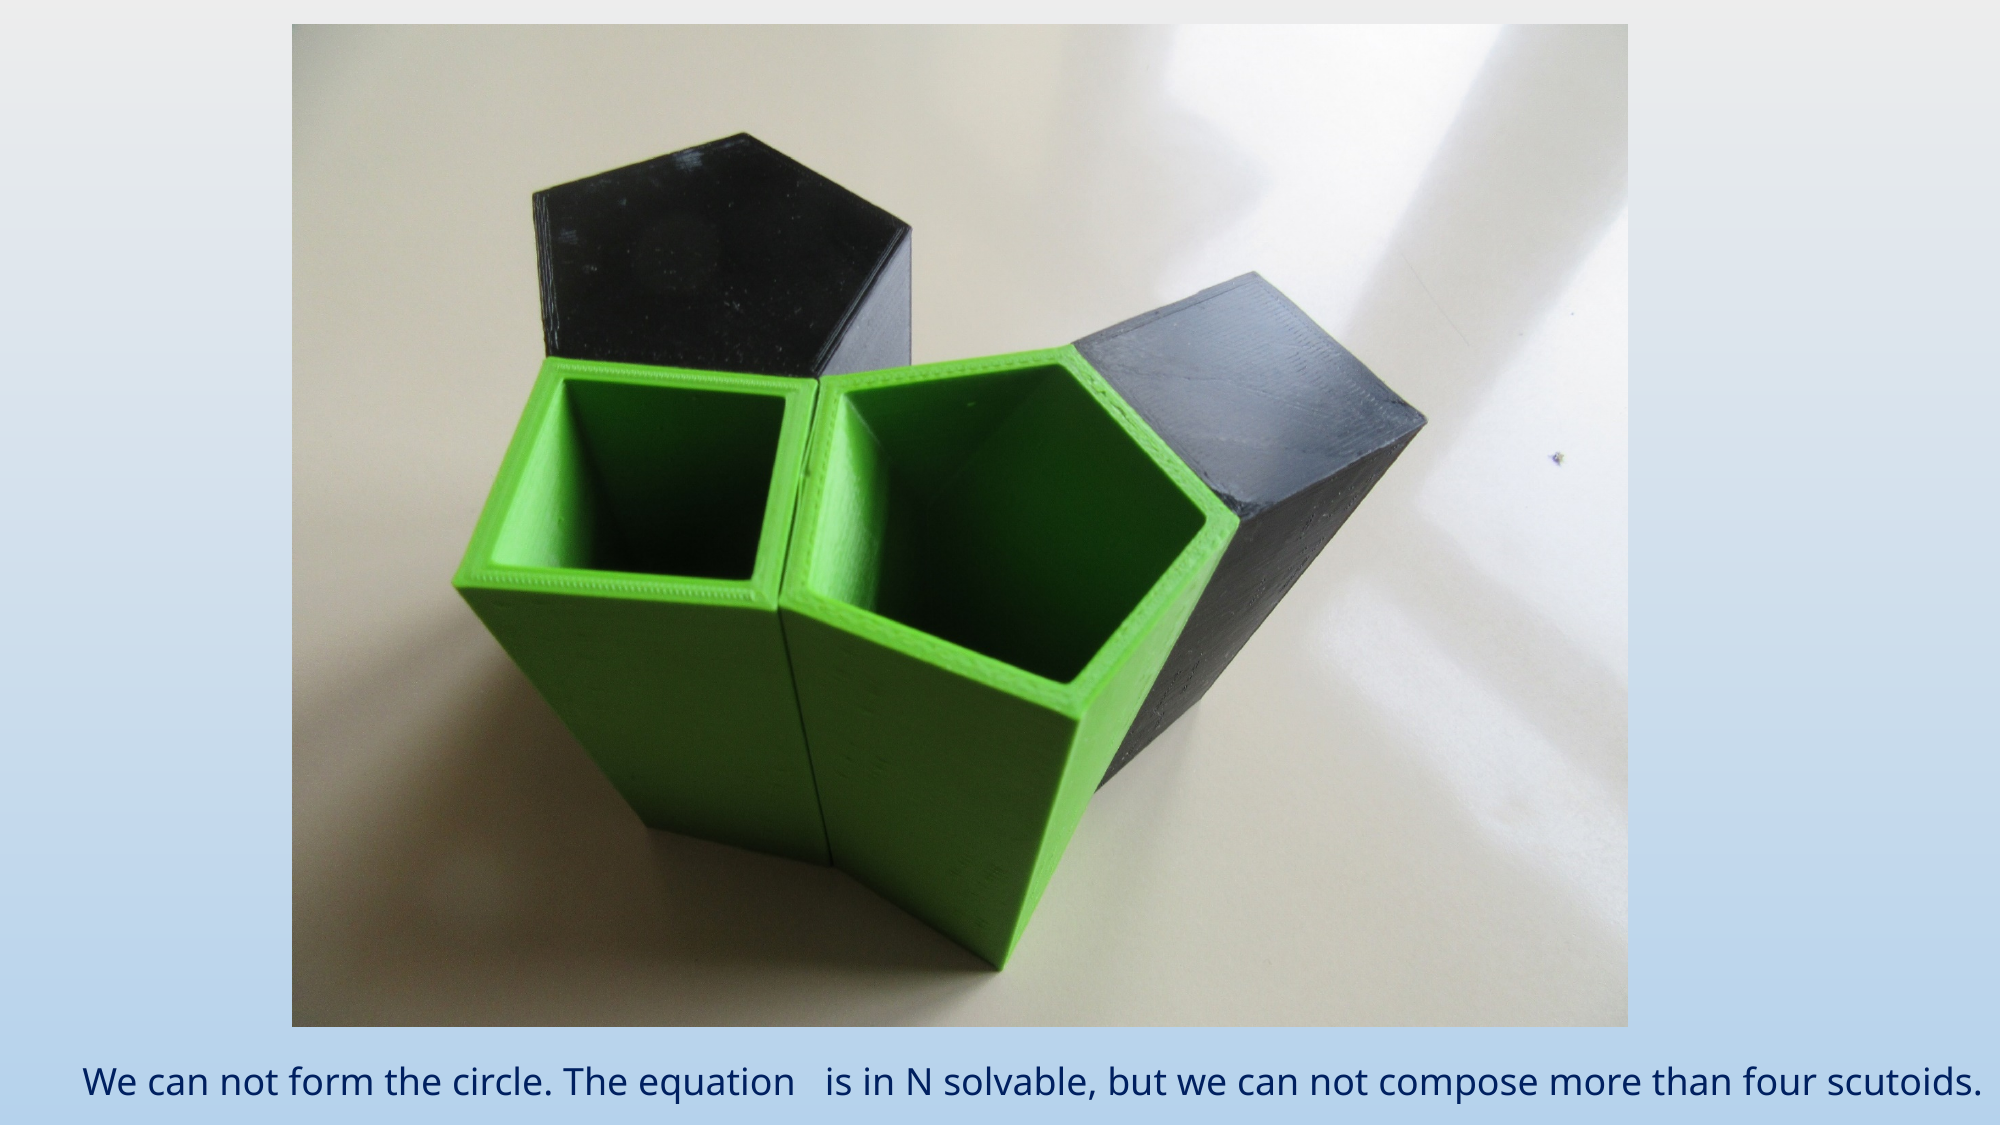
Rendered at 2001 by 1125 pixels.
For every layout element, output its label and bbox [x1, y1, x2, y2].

picture [292, 24, 1628, 1027]
